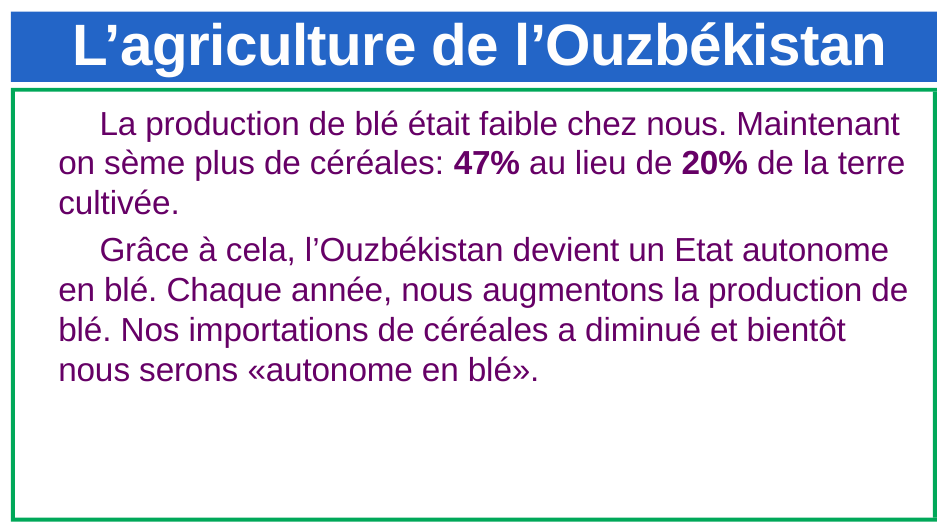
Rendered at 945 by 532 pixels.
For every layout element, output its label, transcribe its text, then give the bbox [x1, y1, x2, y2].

list La production de blé était faible chez nous. Maintenant on sème plus de céréales: 47% au lieu de 20% de la terre cultivée. Grâce à cela, l’Ouzbékistan devient un Etat autonome en blé. Chaque année, nous augmentons la production de blé. Nos importations de céréales a diminué et bientôt nous serons «autonome en blé». [40, 101, 910, 393]
title L’agriculture de l’Ouzbékistan [15, 5, 945, 91]
